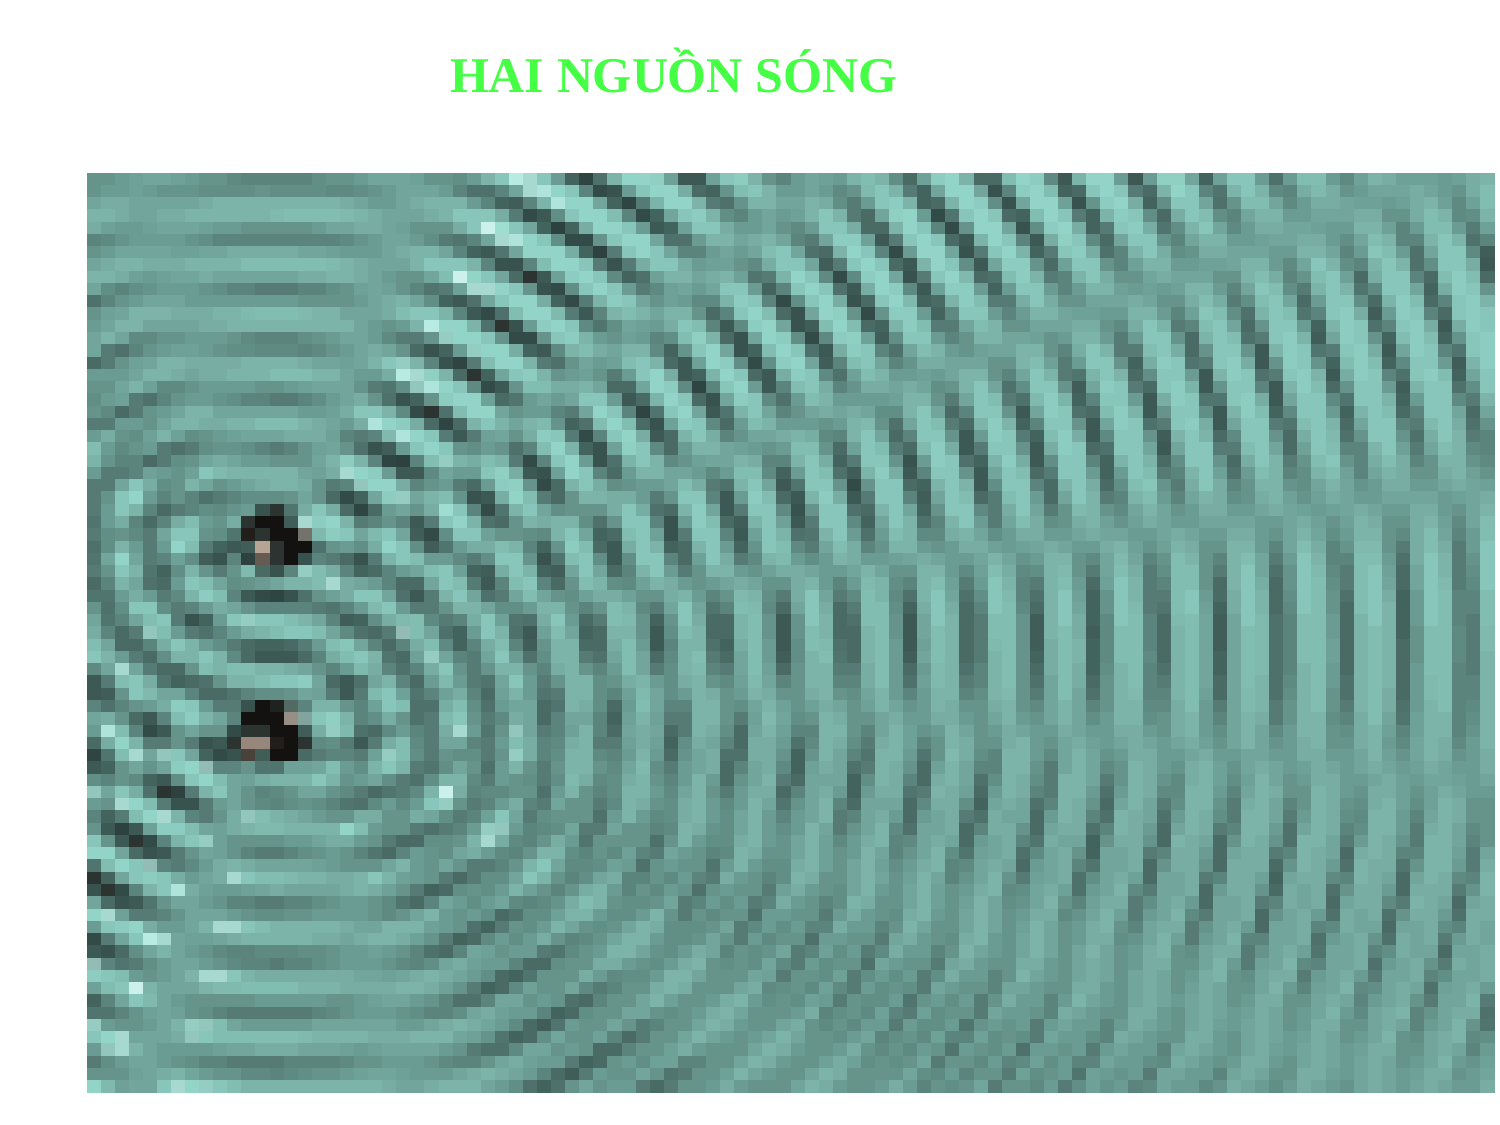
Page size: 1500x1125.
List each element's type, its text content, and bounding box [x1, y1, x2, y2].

picture [87, 173, 1495, 1093]
text_box HAI NGUỒN SÓNG [234, 34, 1113, 110]
